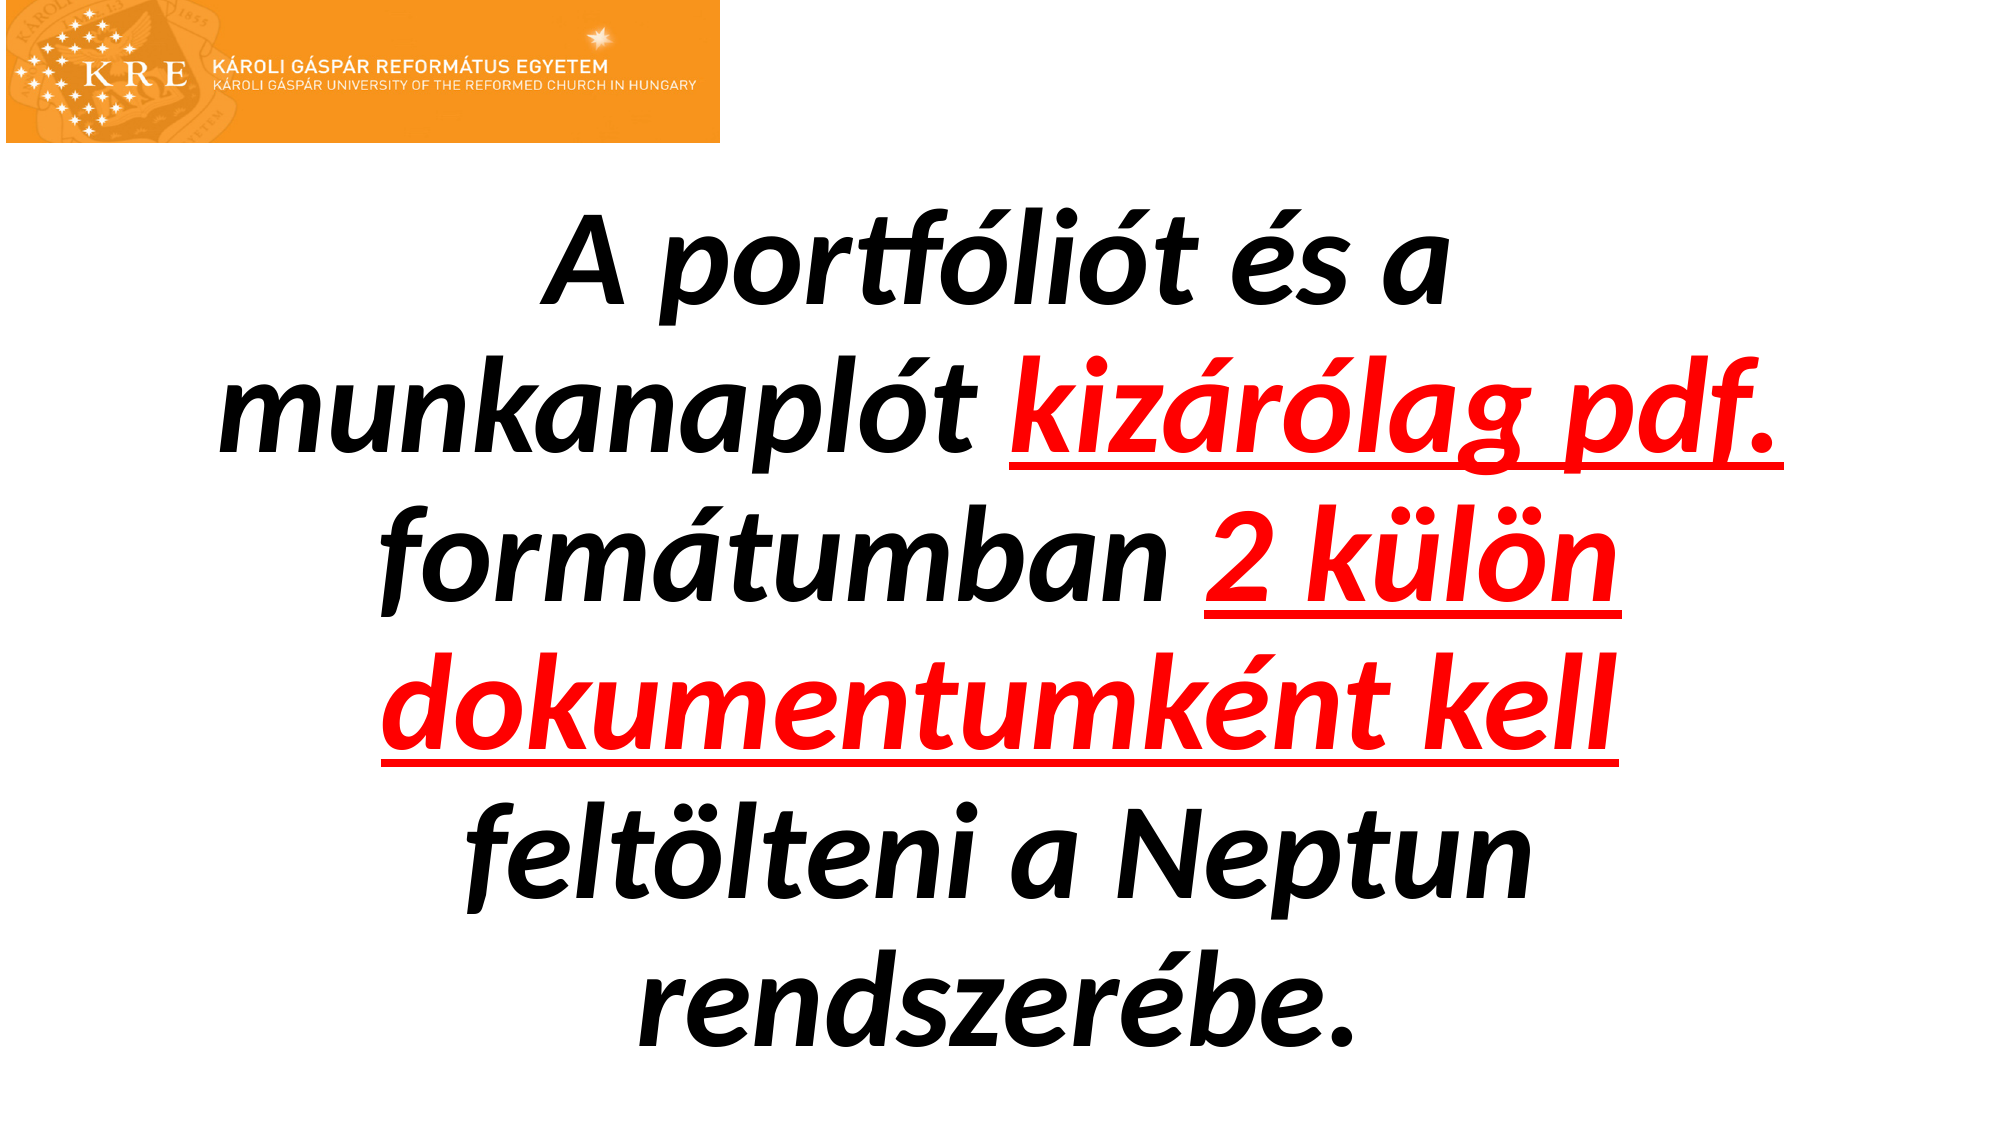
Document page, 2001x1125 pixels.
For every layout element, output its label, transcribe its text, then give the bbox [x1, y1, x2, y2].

list A portfóliót és a munkanaplót kizárólag pdf. formátumban 2 külön dokumentumként kell feltölteni a Neptun rendszerébe. [137, 178, 1863, 1100]
picture [6, 0, 720, 143]
